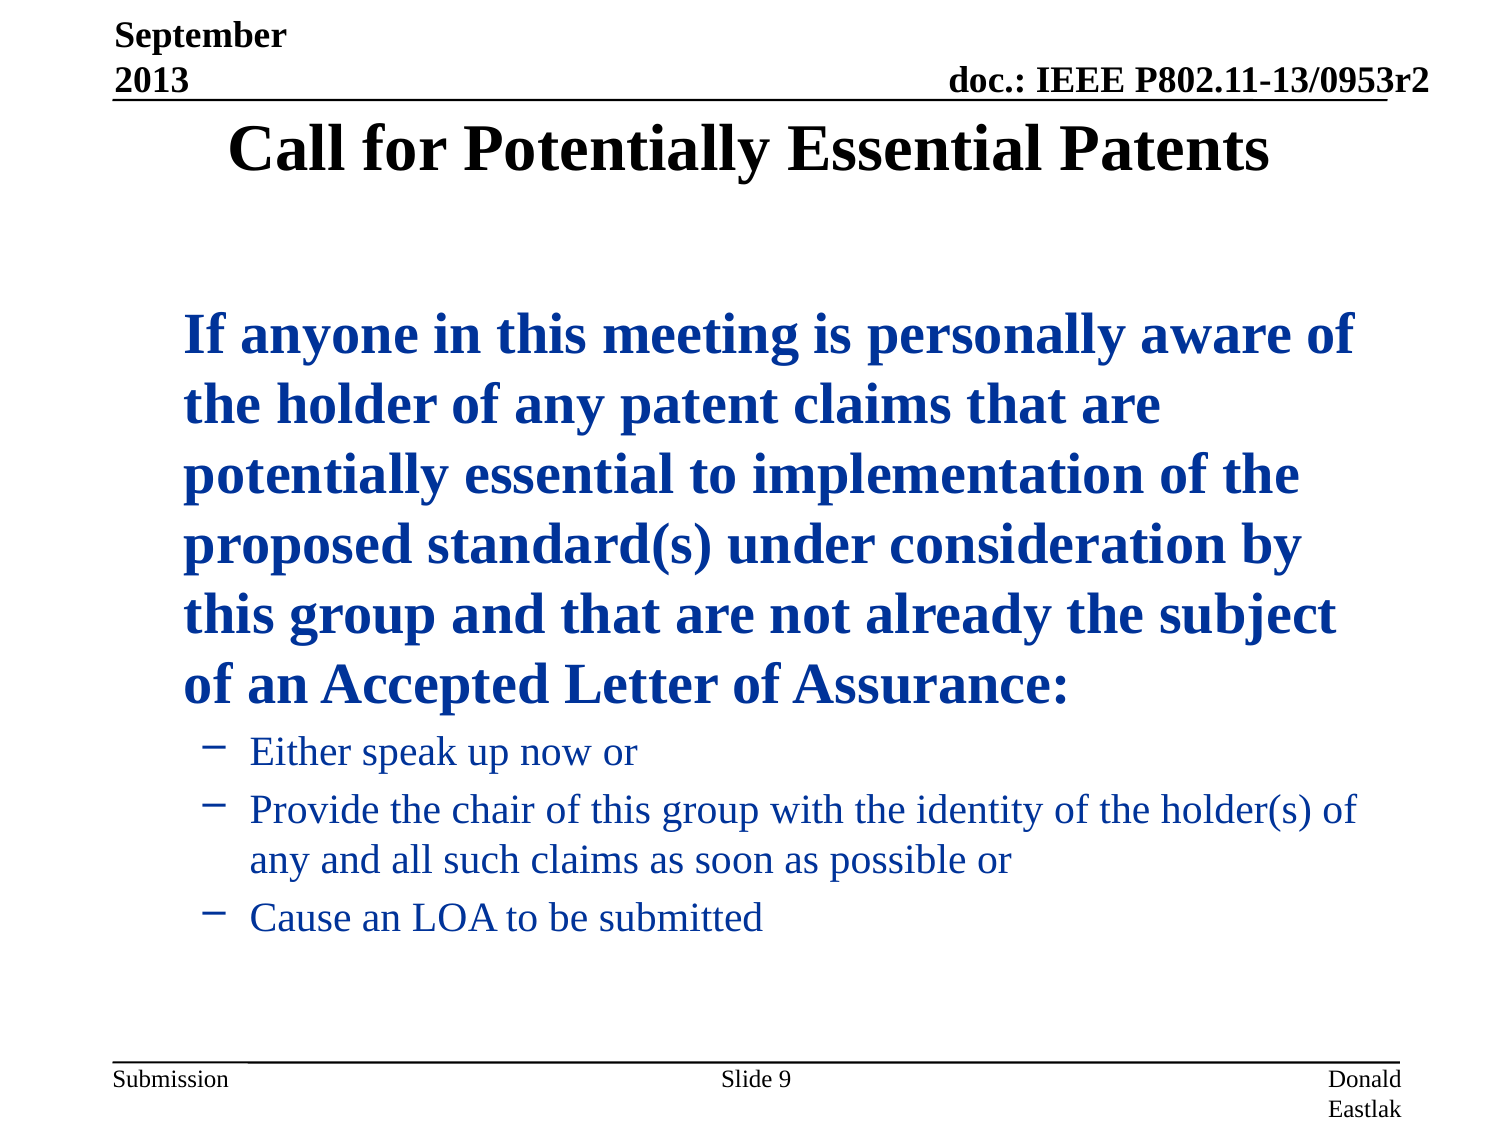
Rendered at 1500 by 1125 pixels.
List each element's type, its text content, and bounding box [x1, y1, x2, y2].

list If anyone in this meeting is personally aware of the holder of any patent claims that are potentially essential to implementation of the proposed standard(s) under consideration by this group and that are not already the subject of an Accepted Letter of Assurance: Either speak up now or Provide the chair of this group with the identity of the holder(s) of any and all such claims as soon as possible or Cause an LOA to be submitted [112, 287, 1388, 963]
footer Donald Eastlake 3rd, Huawei Technologies [1325, 1062, 1402, 1093]
title Call for Potentially Essential Patents [75, 50, 1425, 238]
slide_number Slide 9 [712, 1062, 800, 1093]
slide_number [114, 54, 290, 100]
